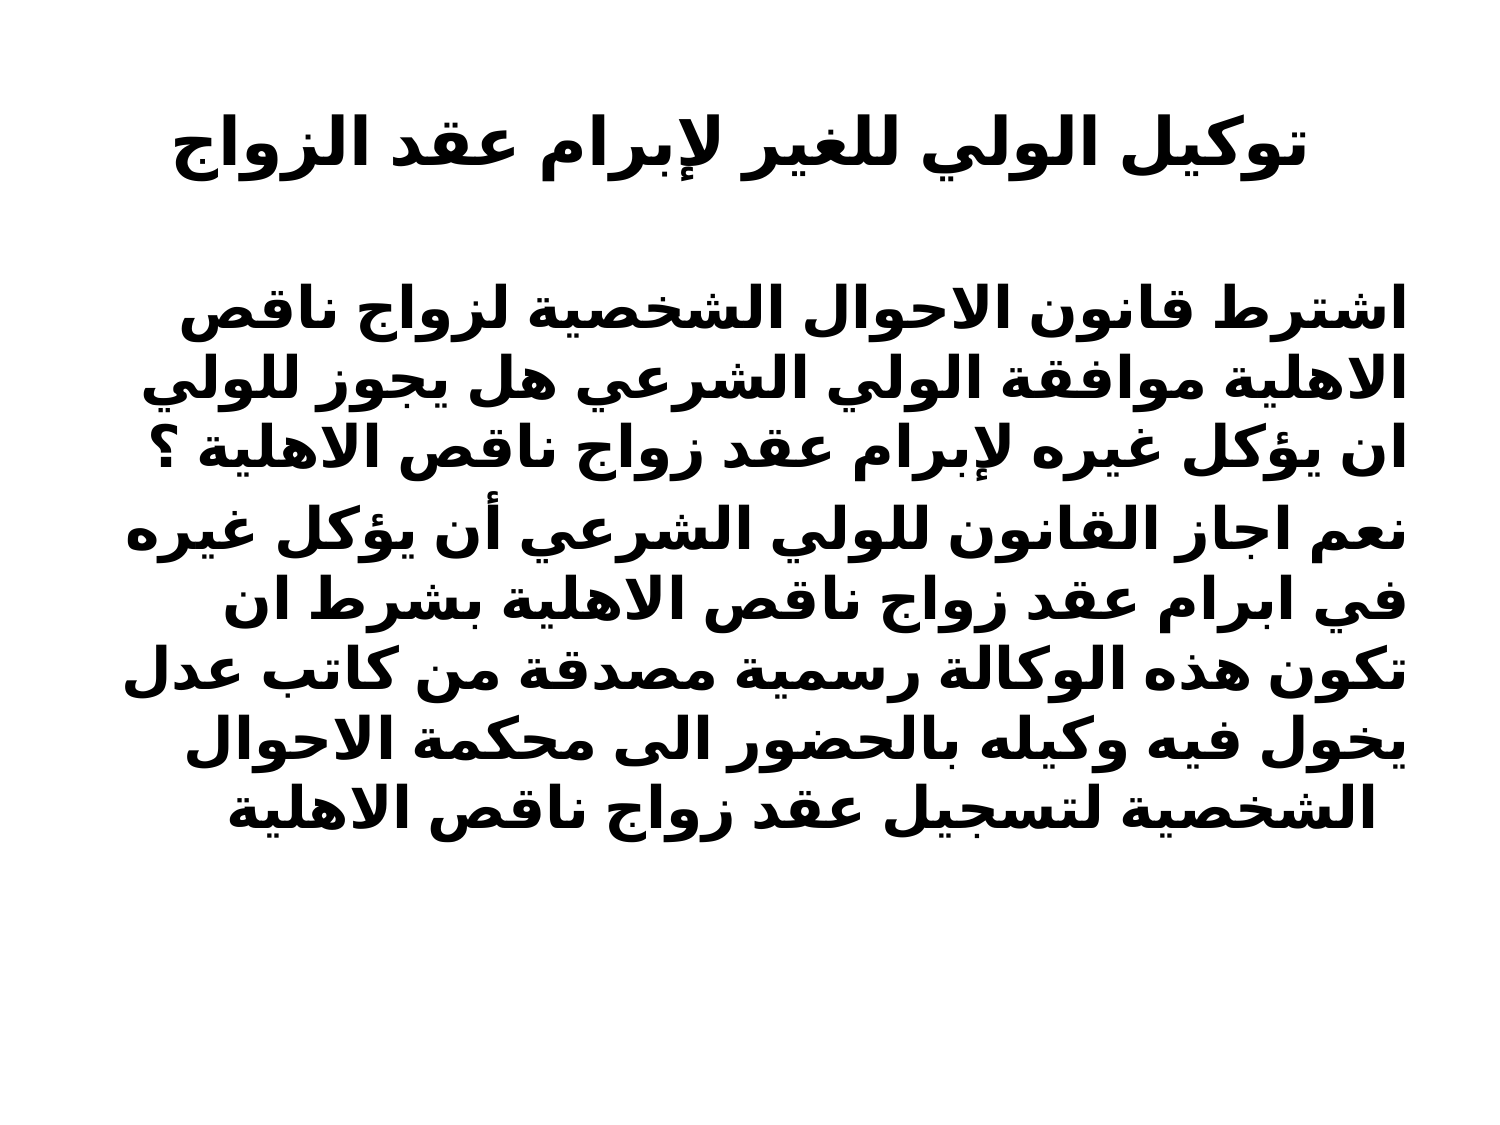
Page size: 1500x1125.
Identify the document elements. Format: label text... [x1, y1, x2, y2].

list اشترط قانون الاحوال الشخصية لزواج ناقص الاهلية موافقة الولي الشرعي هل يجوز للولي ان يؤكل غيره لإبرام عقد زواج ناقص الاهلية ؟ نعم اجاز القانون للولي الشرعي أن يؤكل غيره في ابرام عقد زواج ناقص الاهلية بشرط ان تكون هذه الوكالة رسمية مصدقة من كاتب عدل يخول فيه وكيله بالحضور الى محكمة الاحوال الشخصية لتسجيل عقد زواج ناقص الاهلية [75, 262, 1425, 1005]
title توكيل الولي للغير لإبرام عقد الزواج [75, 45, 1425, 233]
